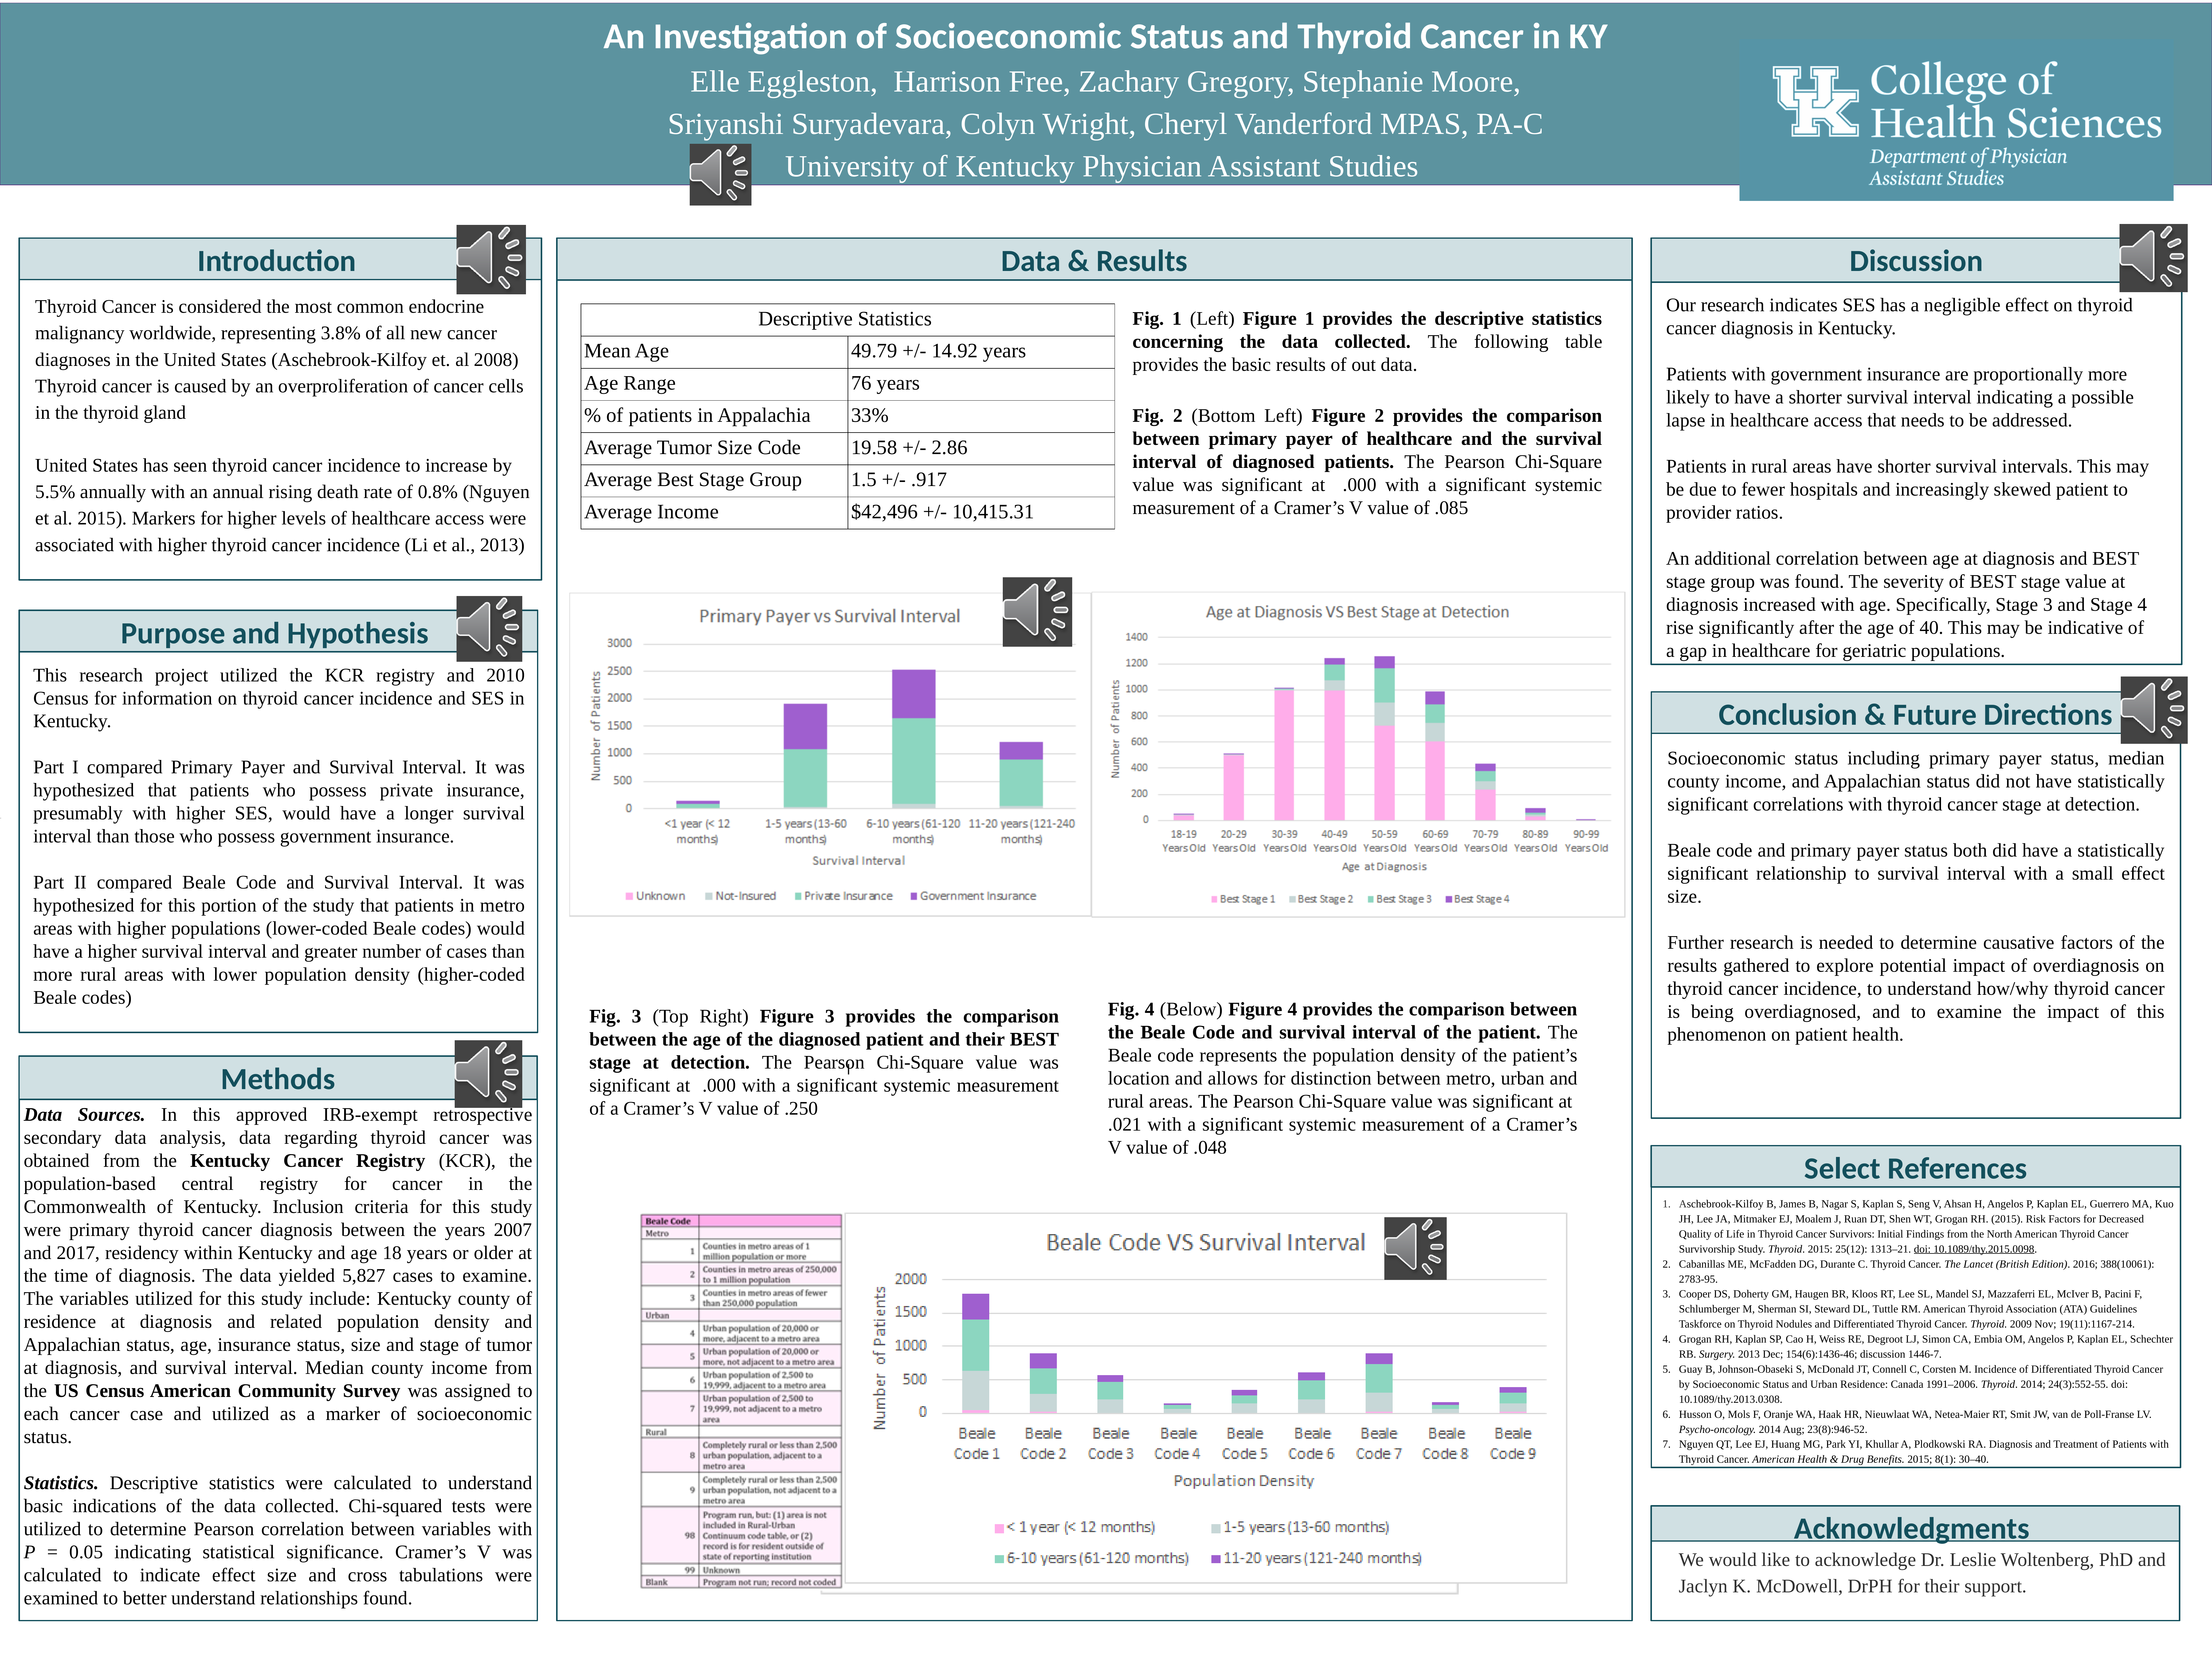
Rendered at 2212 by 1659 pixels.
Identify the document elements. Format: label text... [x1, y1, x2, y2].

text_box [1651, 692, 2181, 1118]
text_box An Investigation of Socioeconomic Status and Thyroid Cancer in KY Elle Eggleston, Harrison Free, Zachary Gregory, Stephanie Moore, Sriyanshi Suryadevara, Colyn Wright, Cheryl Vanderford MPAS, PA-C University of Kentucky Physician Assistant Studies [0, 3, 2212, 185]
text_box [19, 610, 538, 1033]
picture [2119, 224, 2188, 293]
picture [456, 224, 527, 295]
picture [689, 143, 752, 206]
picture [638, 1213, 1567, 1594]
picture [569, 577, 1626, 918]
text_box Acknowledgments [1651, 1506, 2180, 1541]
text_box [19, 1056, 538, 1621]
picture [1739, 39, 2174, 201]
picture [2120, 676, 2188, 744]
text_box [19, 238, 542, 580]
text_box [1651, 238, 2182, 665]
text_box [1651, 1145, 2181, 1474]
text_box We would like to acknowledge Dr. Leslie Woltenberg, PhD and Jaclyn K. McDowell, DrPH for their support. [1651, 1541, 2180, 1621]
picture [454, 1040, 523, 1108]
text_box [557, 238, 1632, 1621]
picture [456, 595, 523, 662]
